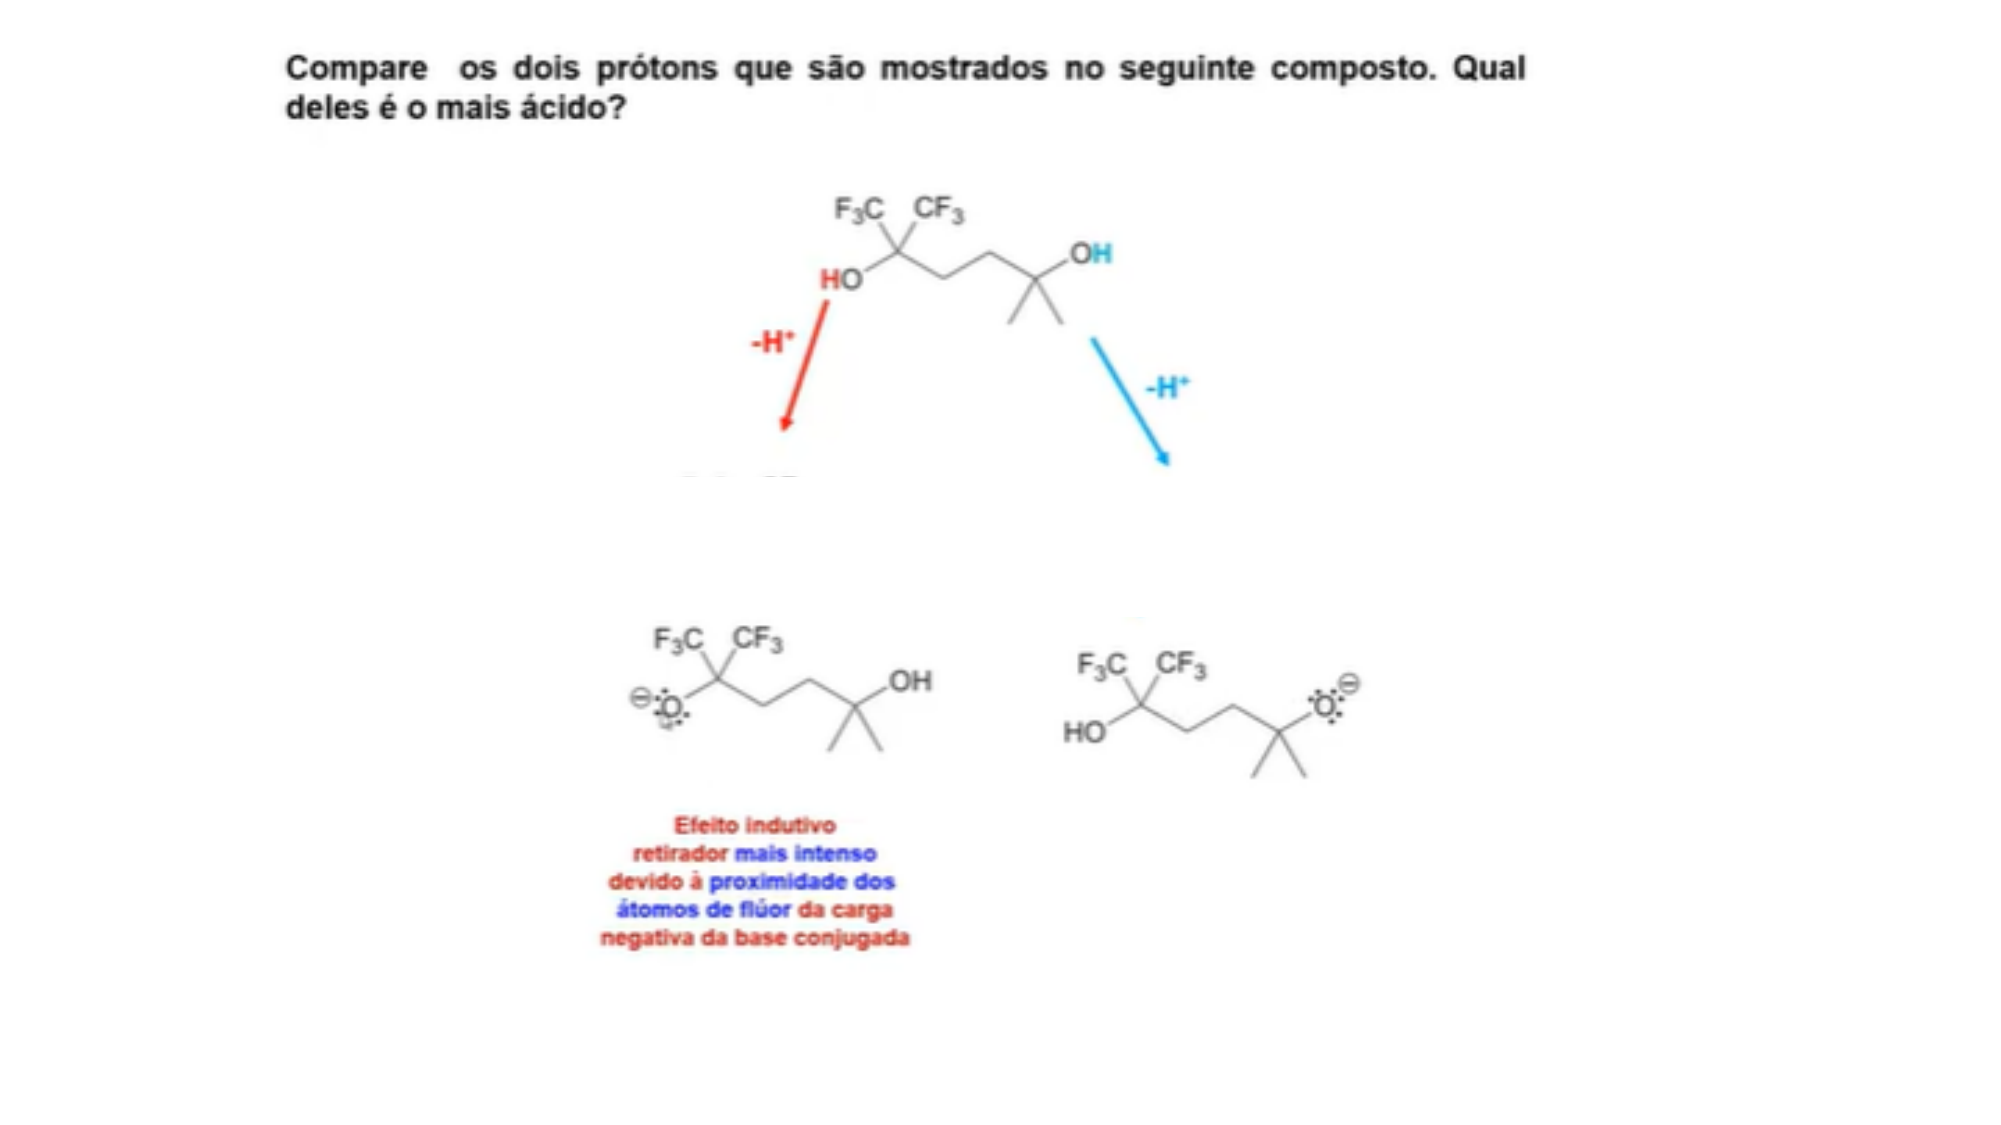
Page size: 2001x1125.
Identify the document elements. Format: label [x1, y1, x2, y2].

picture [552, 616, 1390, 972]
picture [264, 27, 1570, 478]
